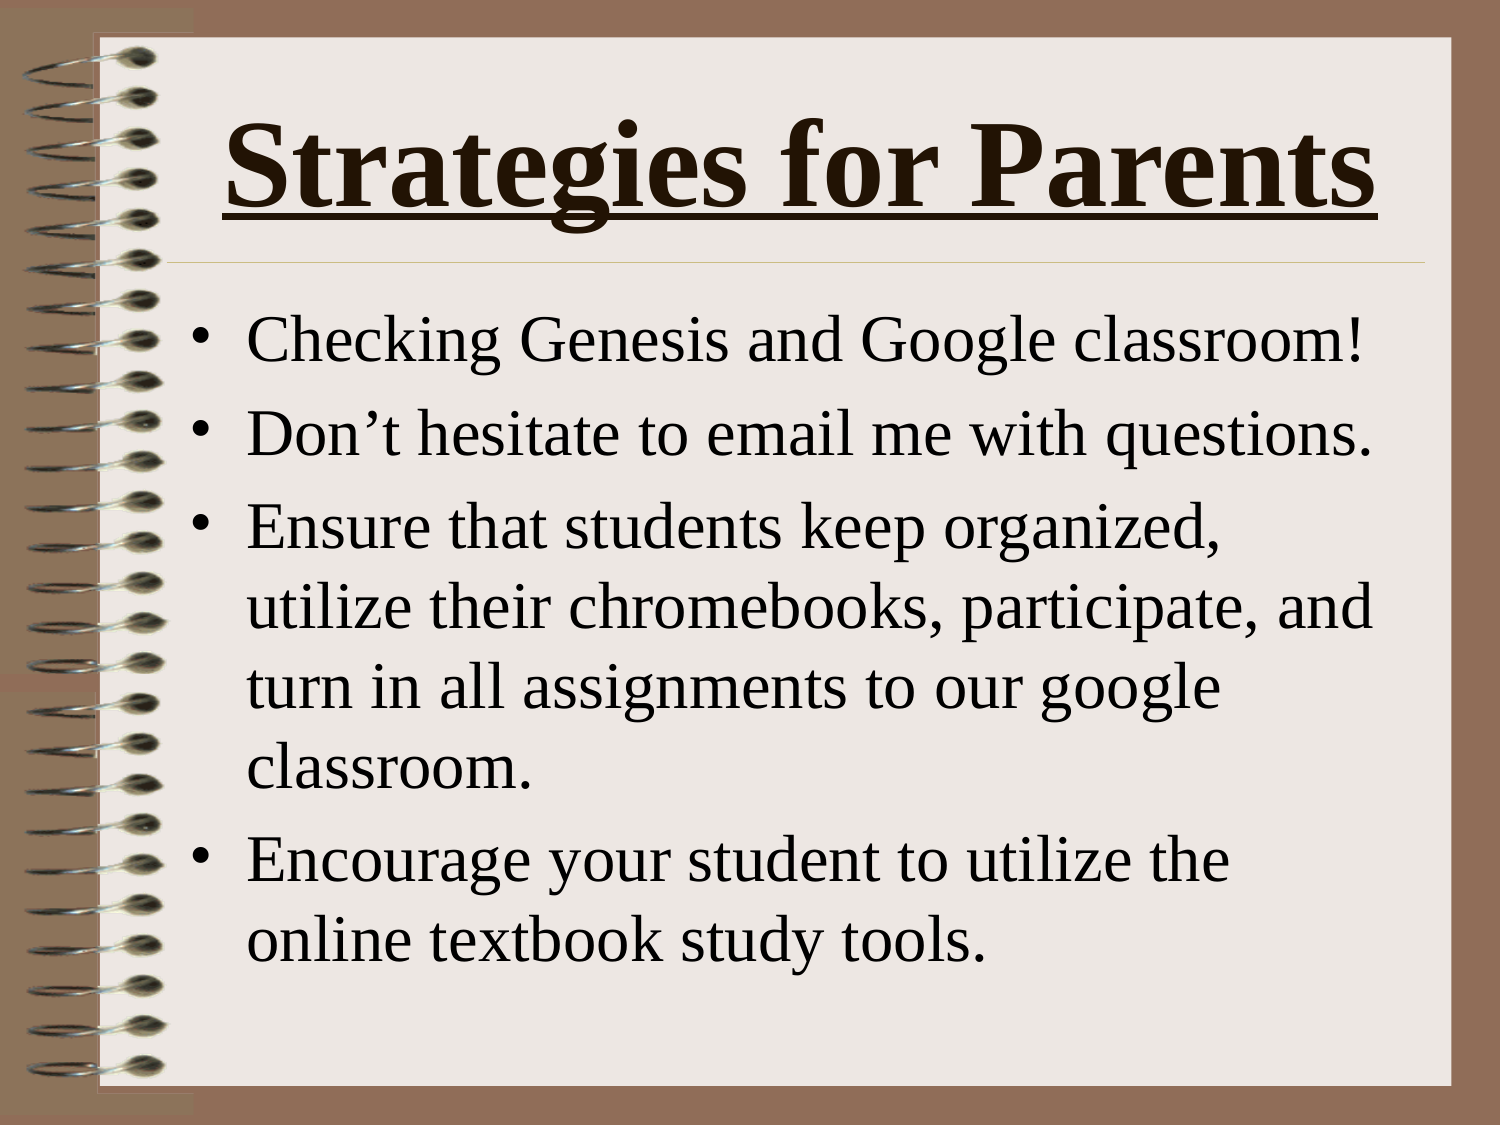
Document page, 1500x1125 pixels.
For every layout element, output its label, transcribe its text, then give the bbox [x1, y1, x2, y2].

list Checking Genesis and Google classroom! Don’t hesitate to email me with questions. Ensure that students keep organized, utilize their chromebooks, participate, and turn in all assignments to our google classroom. Encourage your student to utilize the online textbook study tools. [174, 287, 1425, 1041]
title Strategies for Parents [174, 62, 1425, 250]
picture [0, 8, 194, 674]
picture [0, 692, 194, 1115]
